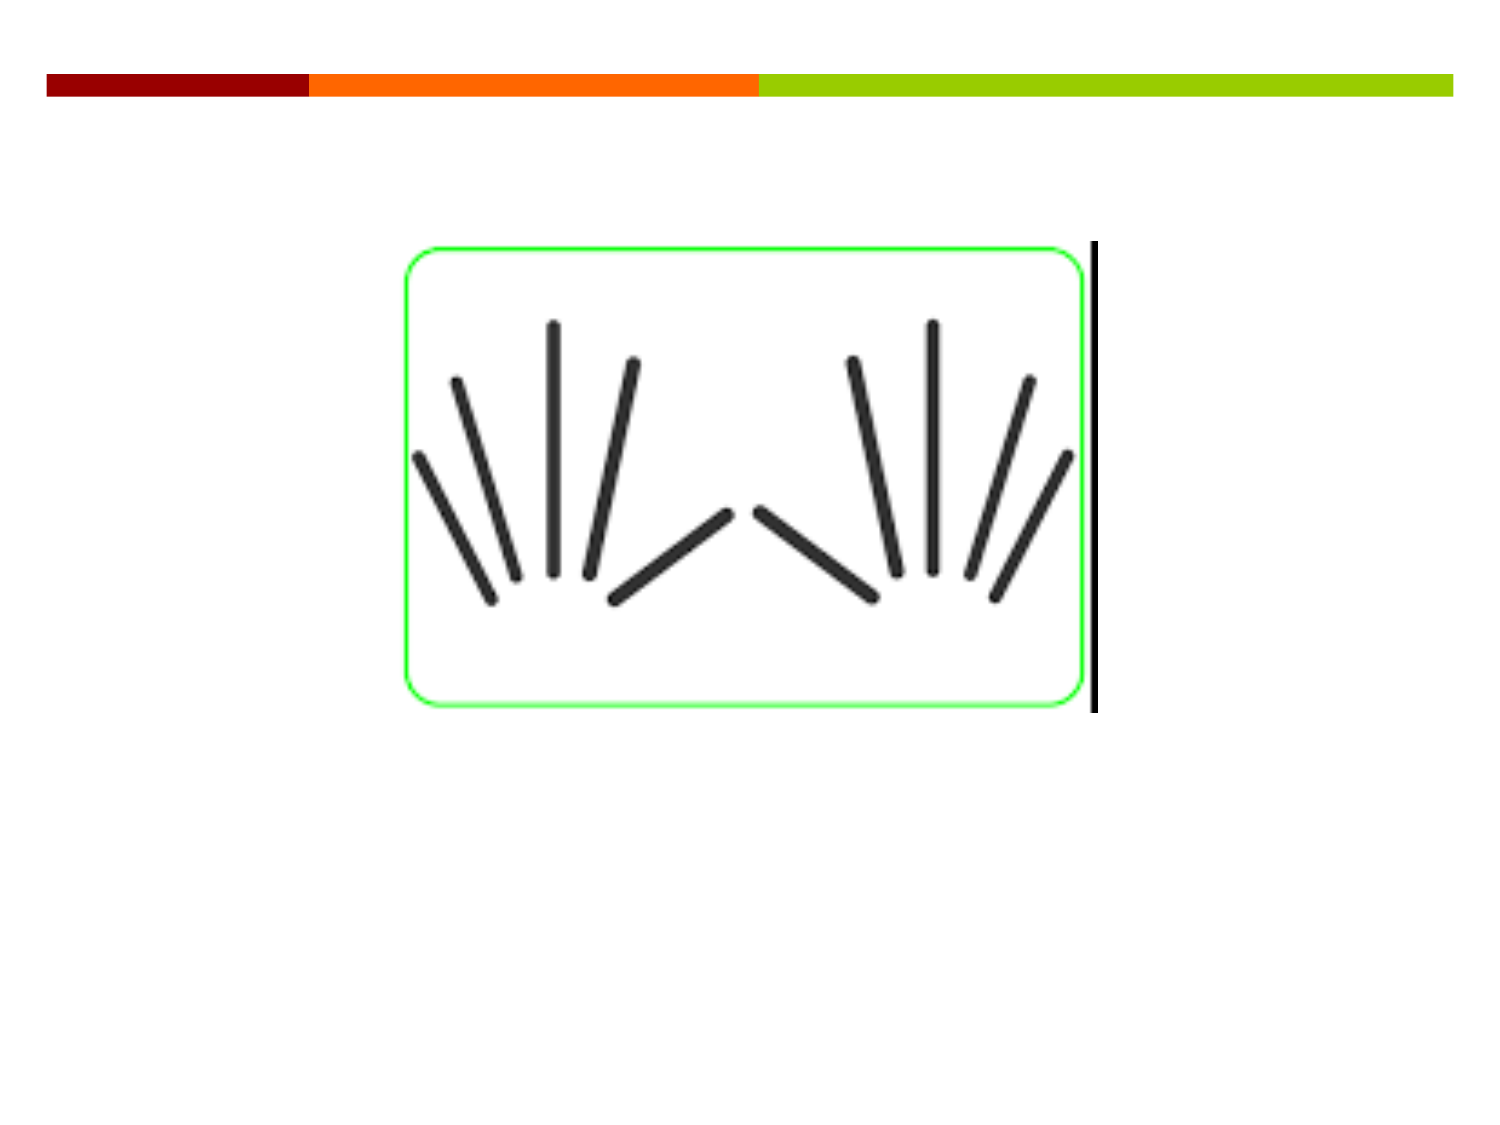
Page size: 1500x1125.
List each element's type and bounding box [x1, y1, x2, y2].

picture [395, 240, 1099, 714]
